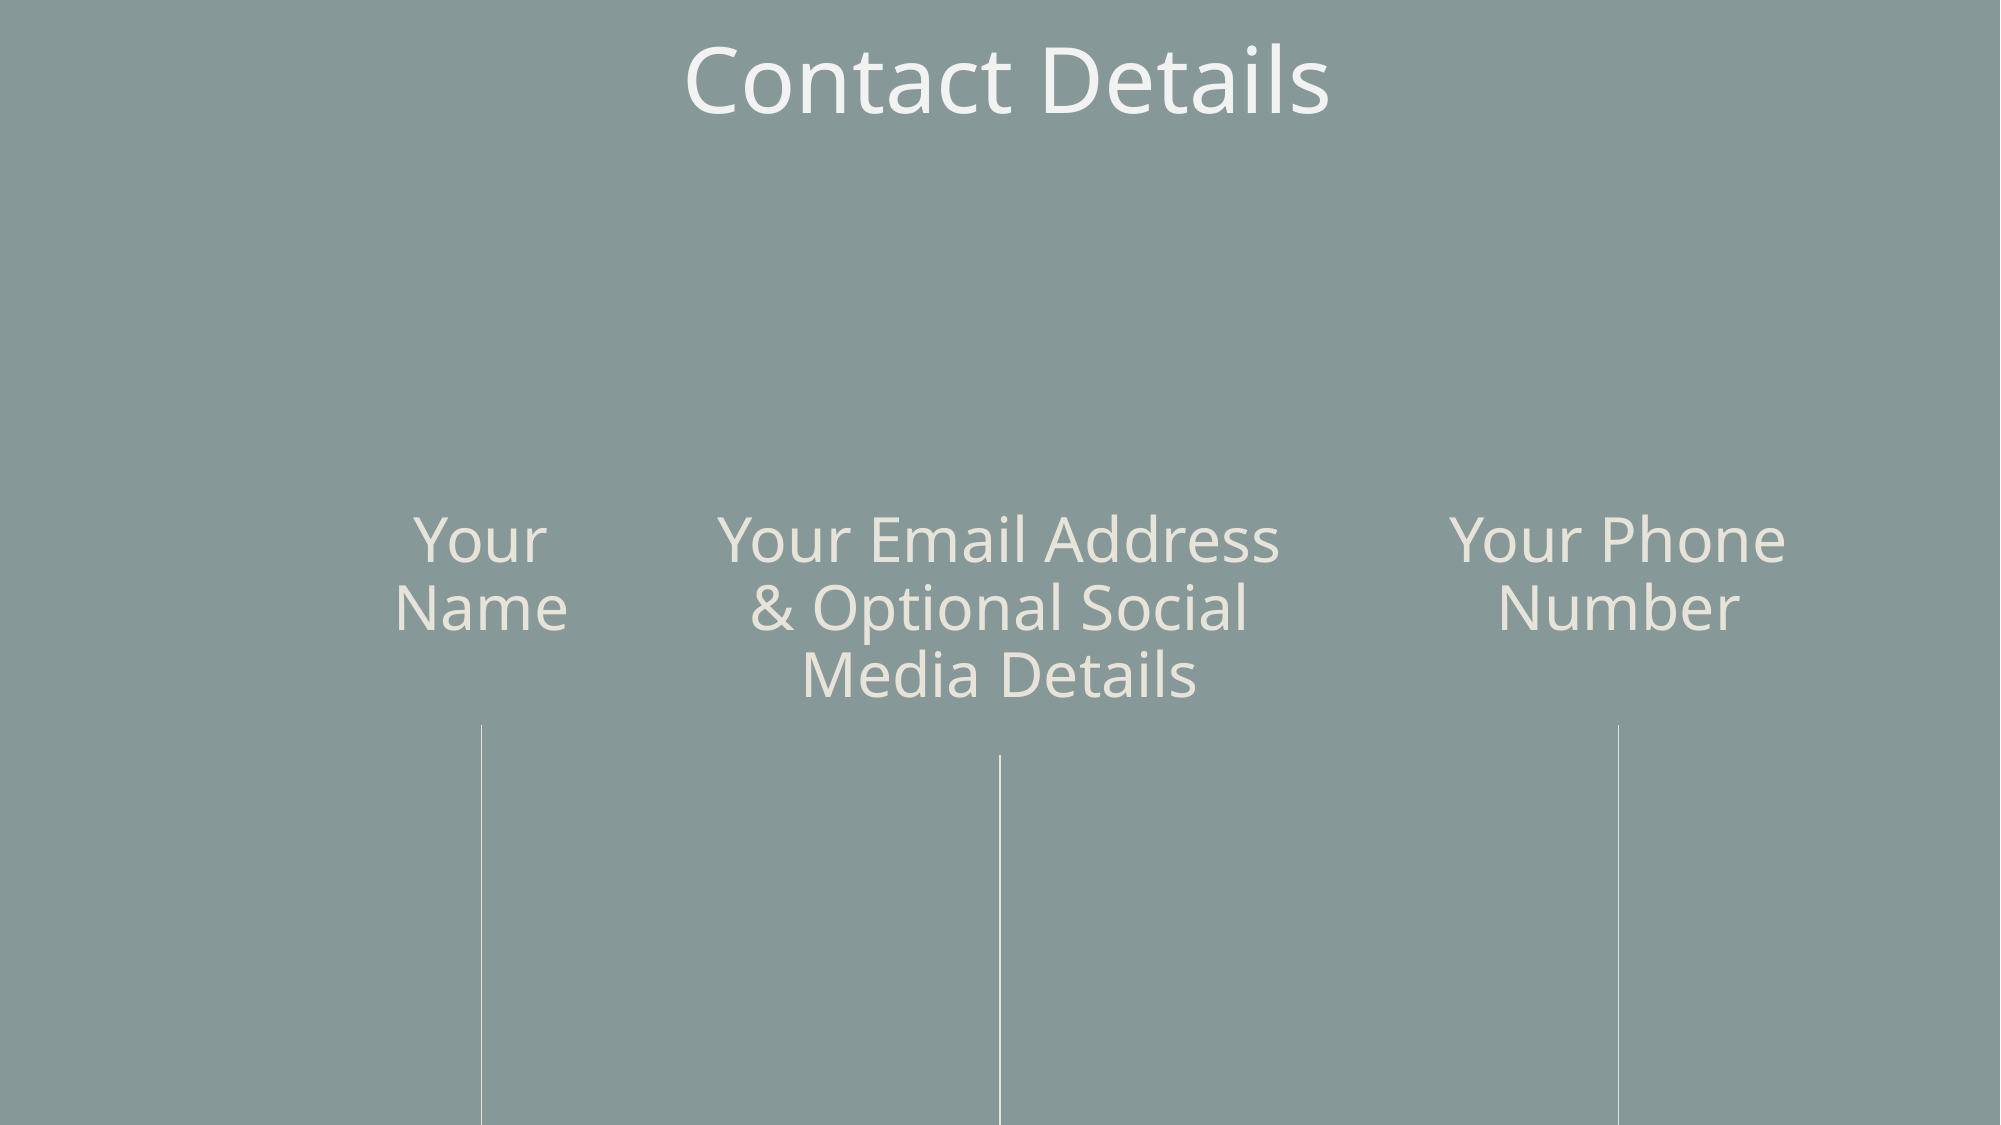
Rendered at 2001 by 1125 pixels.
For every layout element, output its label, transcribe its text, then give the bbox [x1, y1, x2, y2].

list Your Email Address & Optional Social Media Details [697, 501, 1303, 624]
title Contact Details [627, 0, 1388, 168]
list Your Name [334, 501, 628, 563]
list Your Phone Number [1416, 501, 1822, 563]
